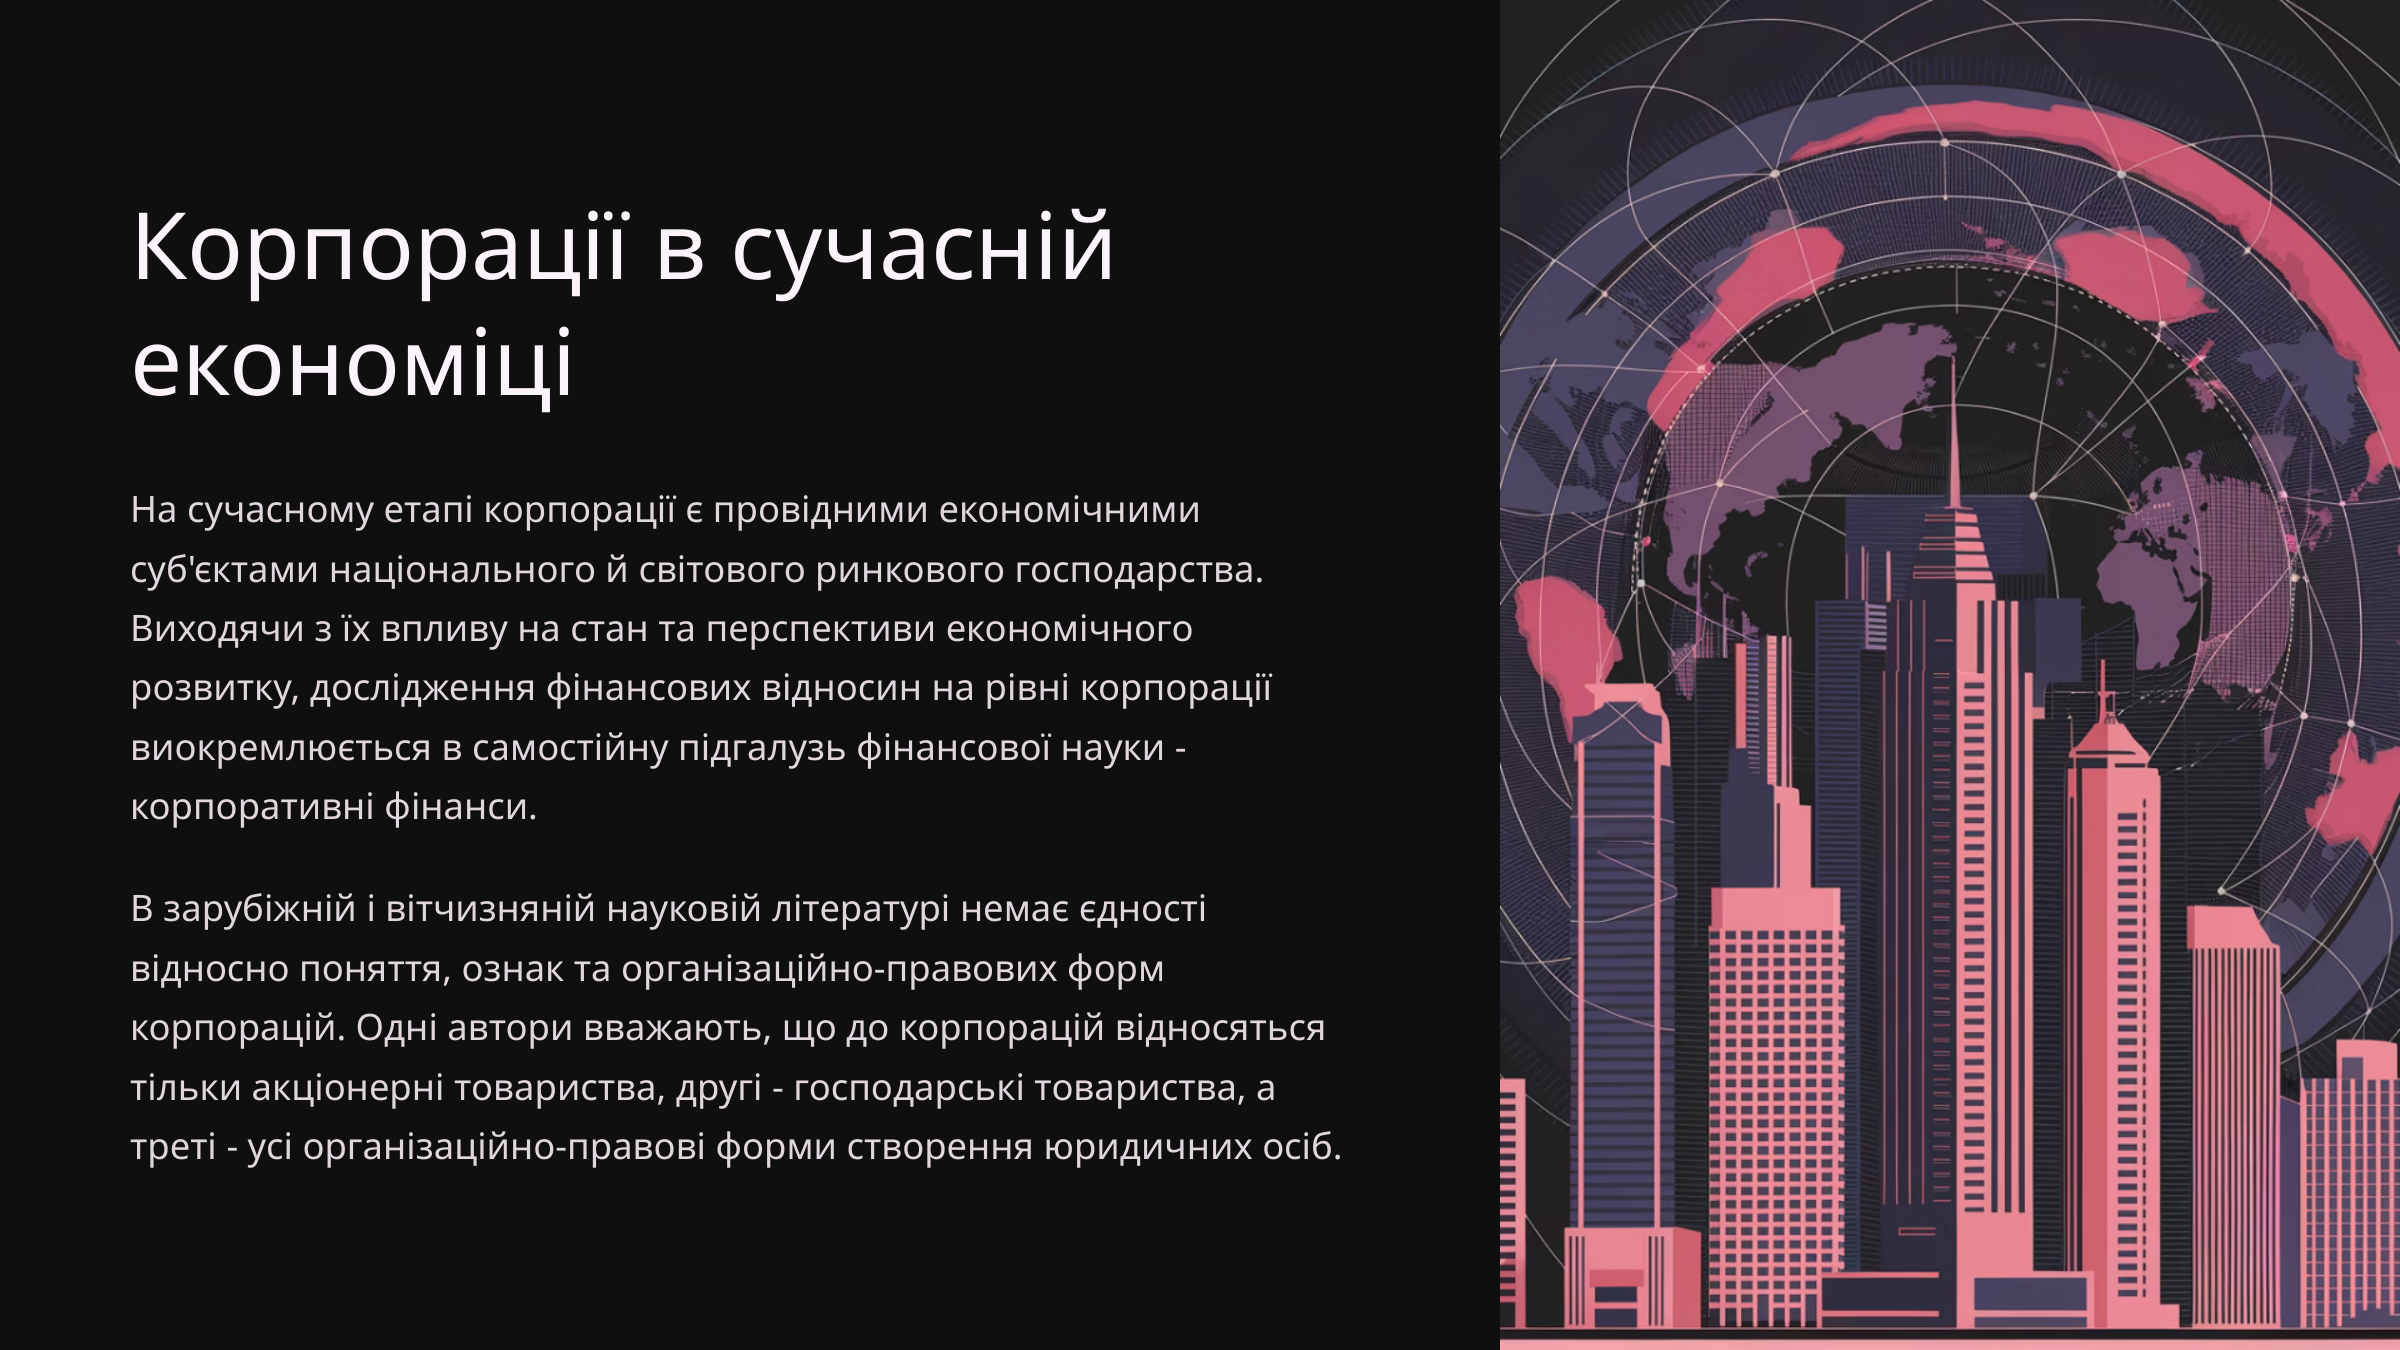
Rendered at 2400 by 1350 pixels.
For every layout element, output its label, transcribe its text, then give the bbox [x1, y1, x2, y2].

text_box На сучасному етапі корпорації є провідними економічними суб'єктами національного й світового ринкового господарства. Виходячи з їх впливу на стан та перспективи економічного розвитку, дослідження фінансових відносин на рівні корпорації виокремлюється в самостійну підгалузь фінансової науки - корпоративні фінанси. [130, 470, 1370, 828]
text_box Корпорації в сучасній економіці [130, 182, 1370, 415]
picture [1499, 0, 2400, 1350]
text_box В зарубіжній і вітчизняній науковій літературі немає єдності відносно поняття, ознак та організаційно-правових форм корпорацій. Одні автори вважають, що до корпорацій відносяться тільки акціонерні товариства, другі - господарські товариства, а треті - усі організаційно-правові форми створення юридичних осіб. [130, 869, 1370, 1168]
